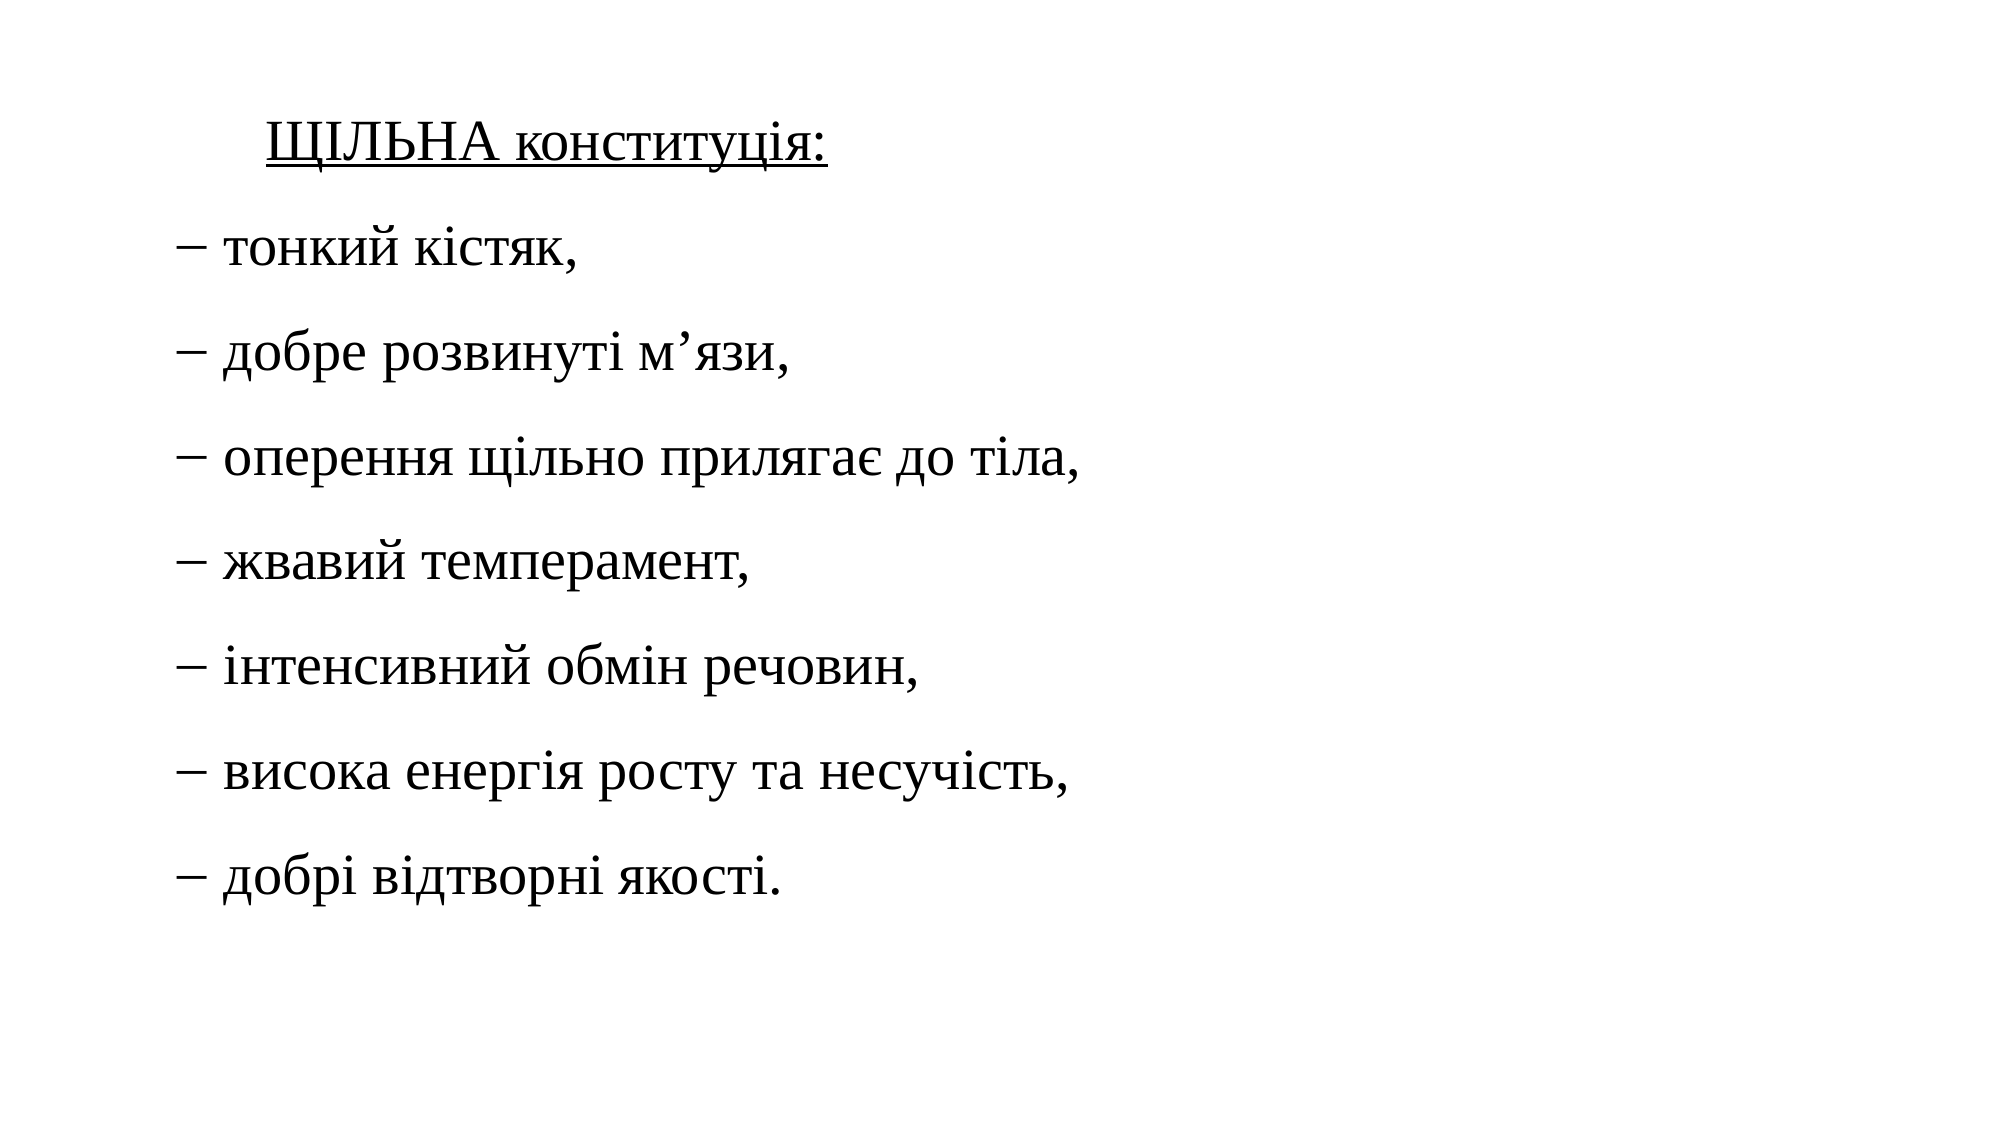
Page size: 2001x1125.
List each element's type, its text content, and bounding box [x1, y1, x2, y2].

text_box ЩІЛЬНА конституція: тонкий кістяк, добре розвинуті м’язи, оперення щільно прилягає до тіла, жвавий темперамент, інтенсивний обмін речовин, висока енергія росту та несучість, добрі відтворні якості. [87, 59, 1500, 914]
